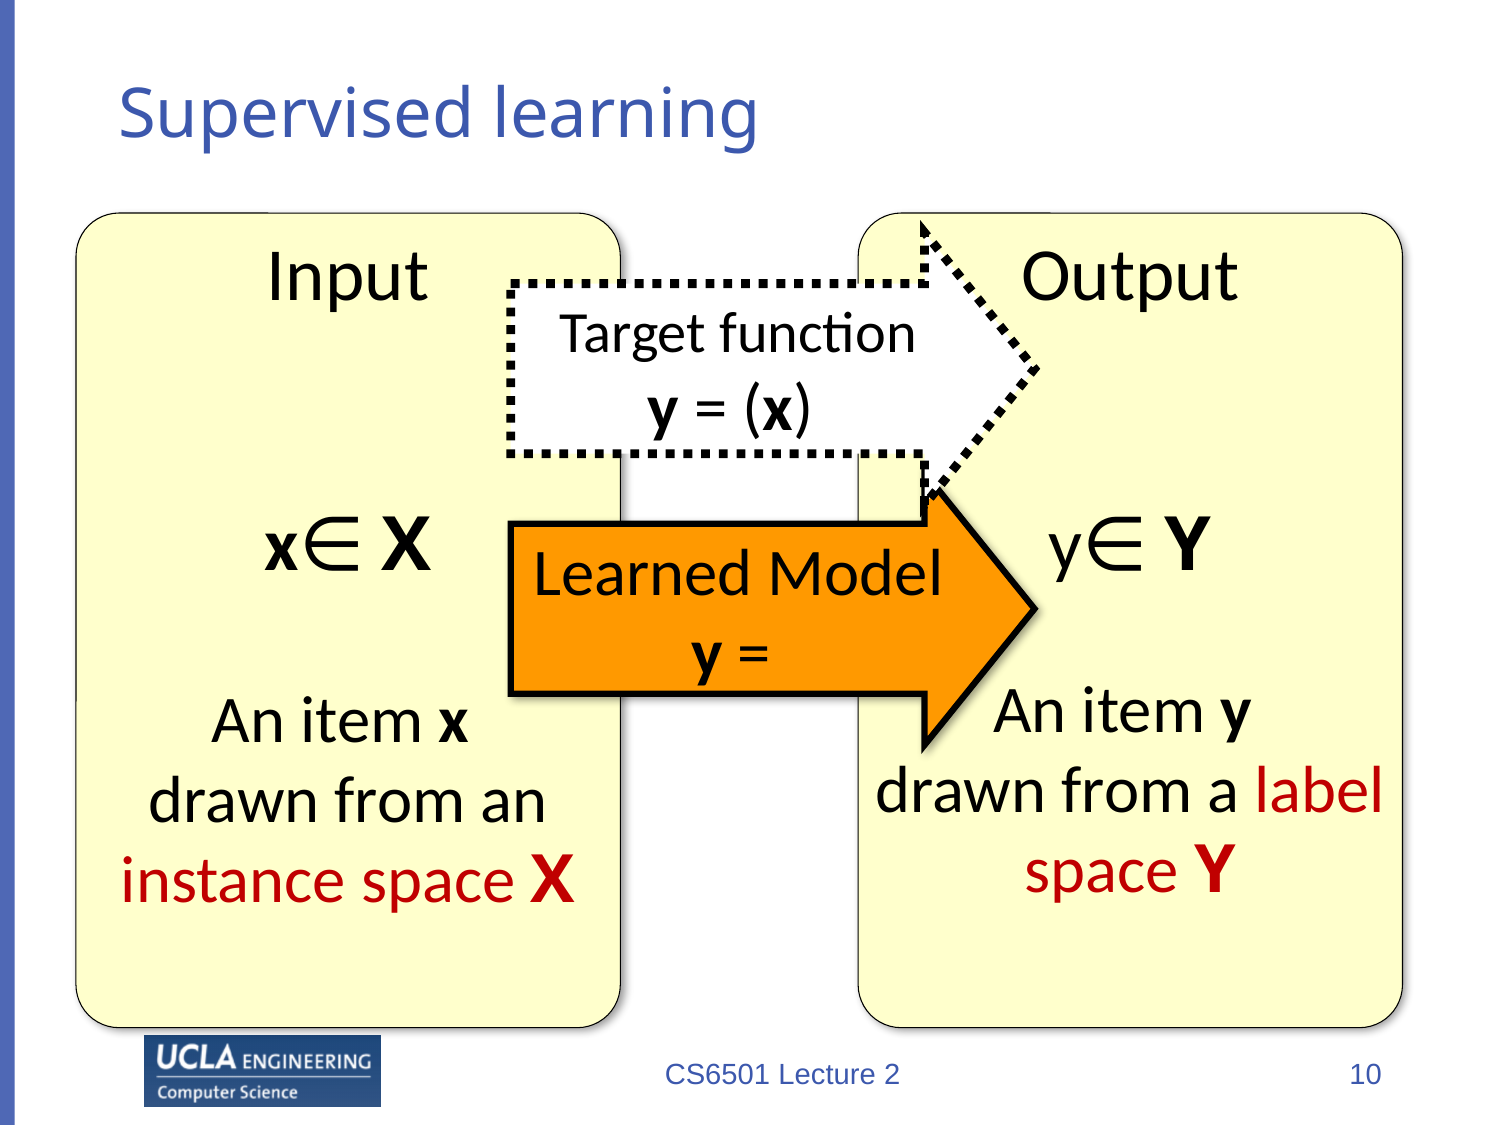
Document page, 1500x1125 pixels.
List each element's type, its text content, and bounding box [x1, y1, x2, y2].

picture [144, 1035, 381, 1107]
text_box Input x∈ X An item x drawn from an instance space X [75, 212, 621, 1029]
title Supervised learning [103, 59, 1397, 171]
text_box Output y∈ Y An item y drawn from a label space Y [857, 212, 1404, 1029]
slide_number 10 [1177, 1042, 1397, 1103]
footer CS6501 Lecture 2 [496, 1042, 1069, 1103]
